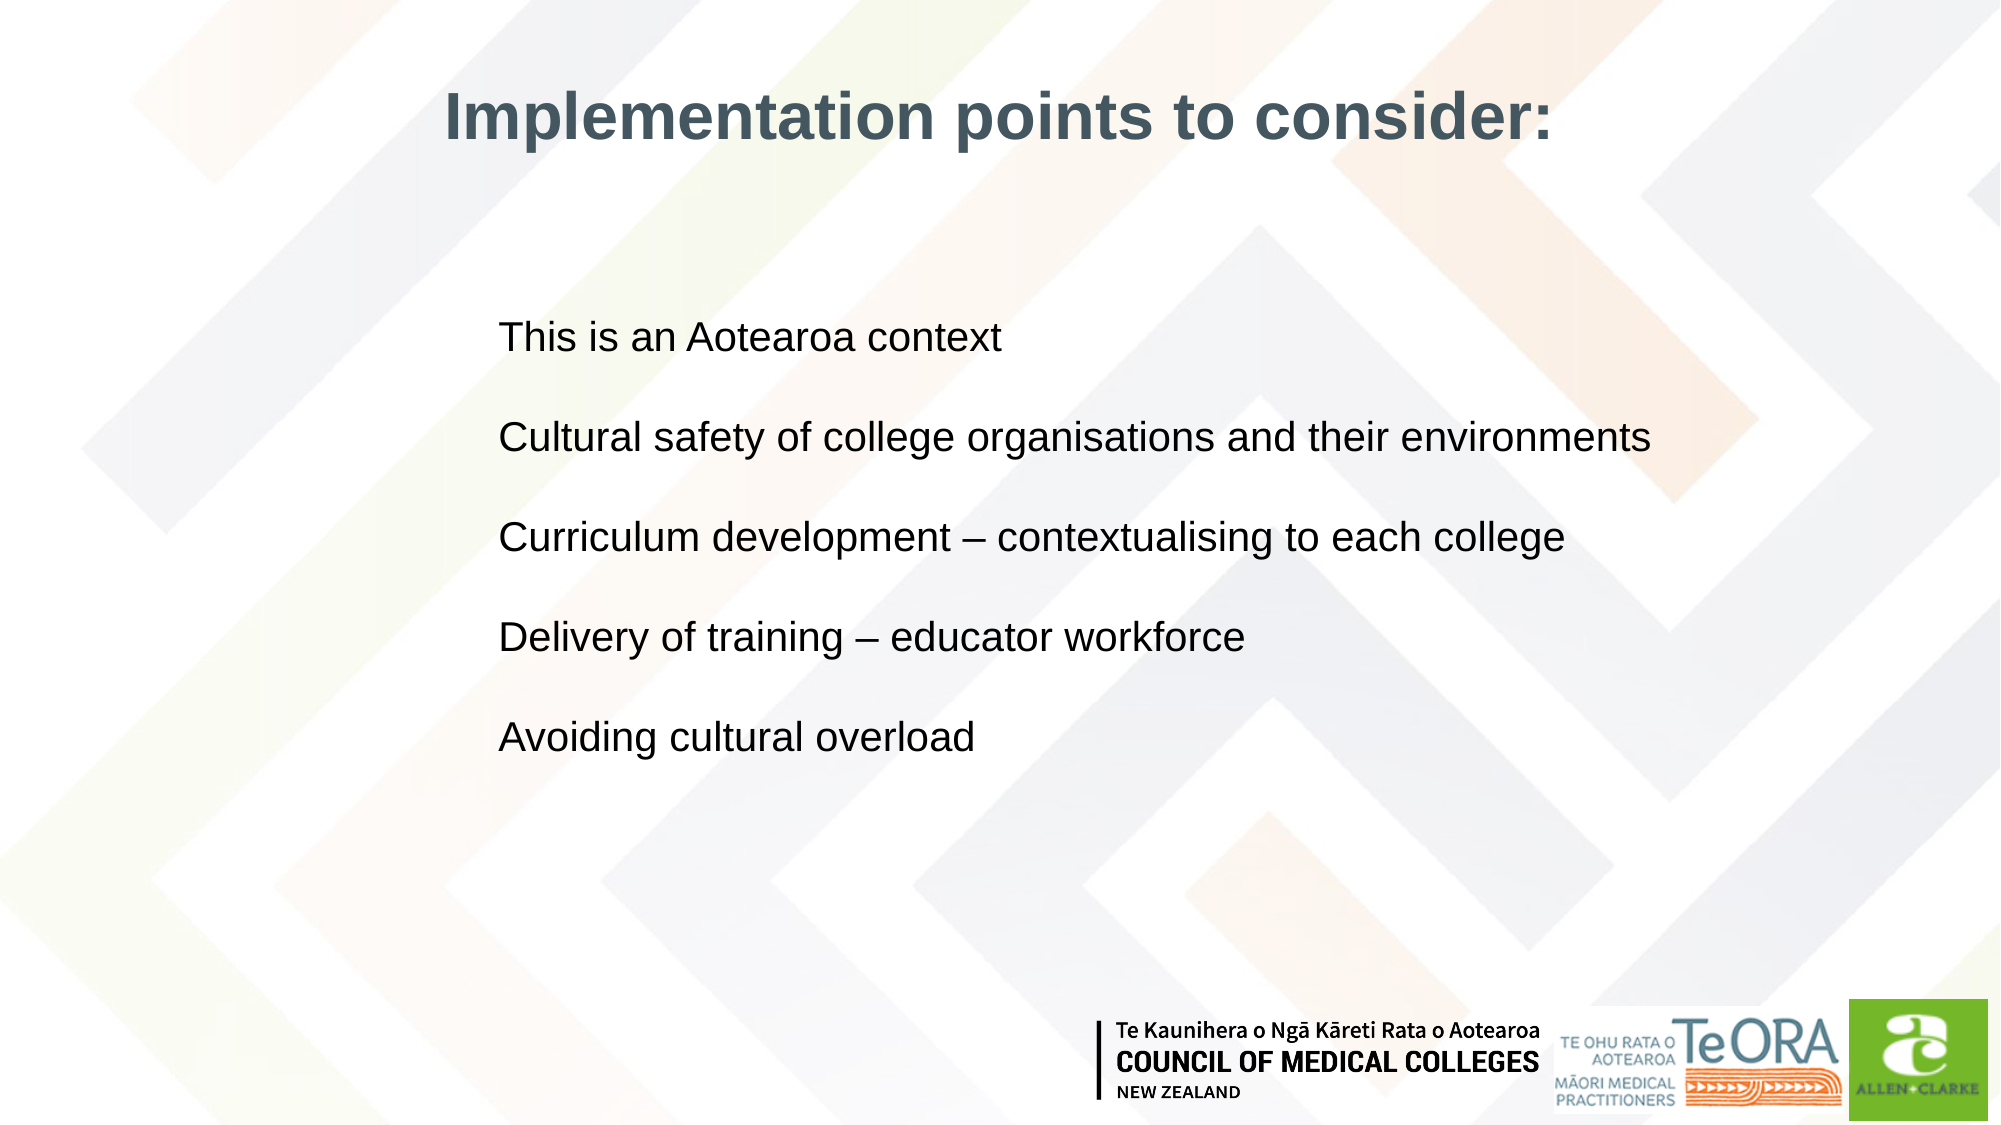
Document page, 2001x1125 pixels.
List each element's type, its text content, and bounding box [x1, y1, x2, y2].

picture [0, 0, 2001, 1125]
text_box Implementation points to consider: [144, 85, 1856, 162]
text_box This is an Aotearoa context Cultural safety of college organisations and their environments Curriculum development – contextualising to each college Delivery of training – educator workforce Avoiding cultural overload [483, 302, 1676, 768]
